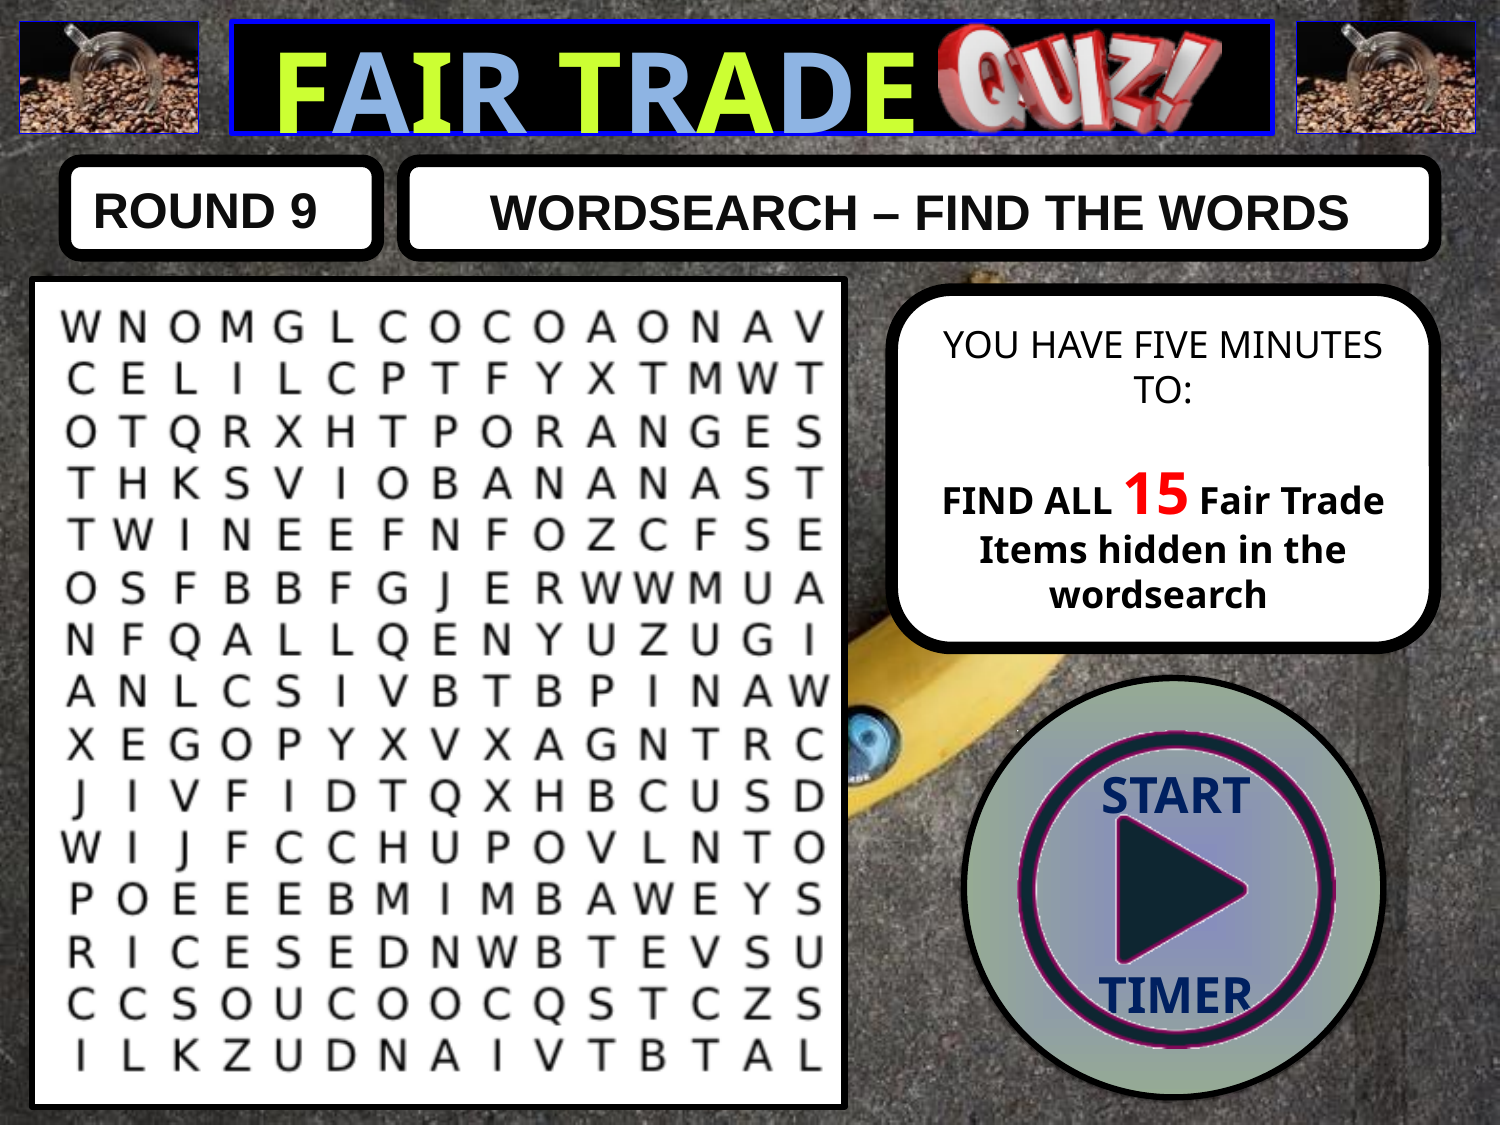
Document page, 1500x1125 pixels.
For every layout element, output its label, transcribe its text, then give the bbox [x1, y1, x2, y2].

text_box ROUND 9 [78, 171, 333, 246]
text_box WORDSEARCH – FIND THE WORDS [405, 173, 1435, 249]
text_box [963, 754, 1011, 1022]
picture [0, 0, 1500, 1125]
text_box [62, 158, 381, 258]
text_box [1340, 758, 1385, 1017]
text_box YOU HAVE FIVE MINUTES TO: FIND ALL 15 Fair Trade Items hidden in the wordsearch [889, 287, 1438, 651]
text_box [401, 158, 1438, 258]
text_box [1048, 1057, 1299, 1099]
text_box [1036, 677, 1311, 728]
